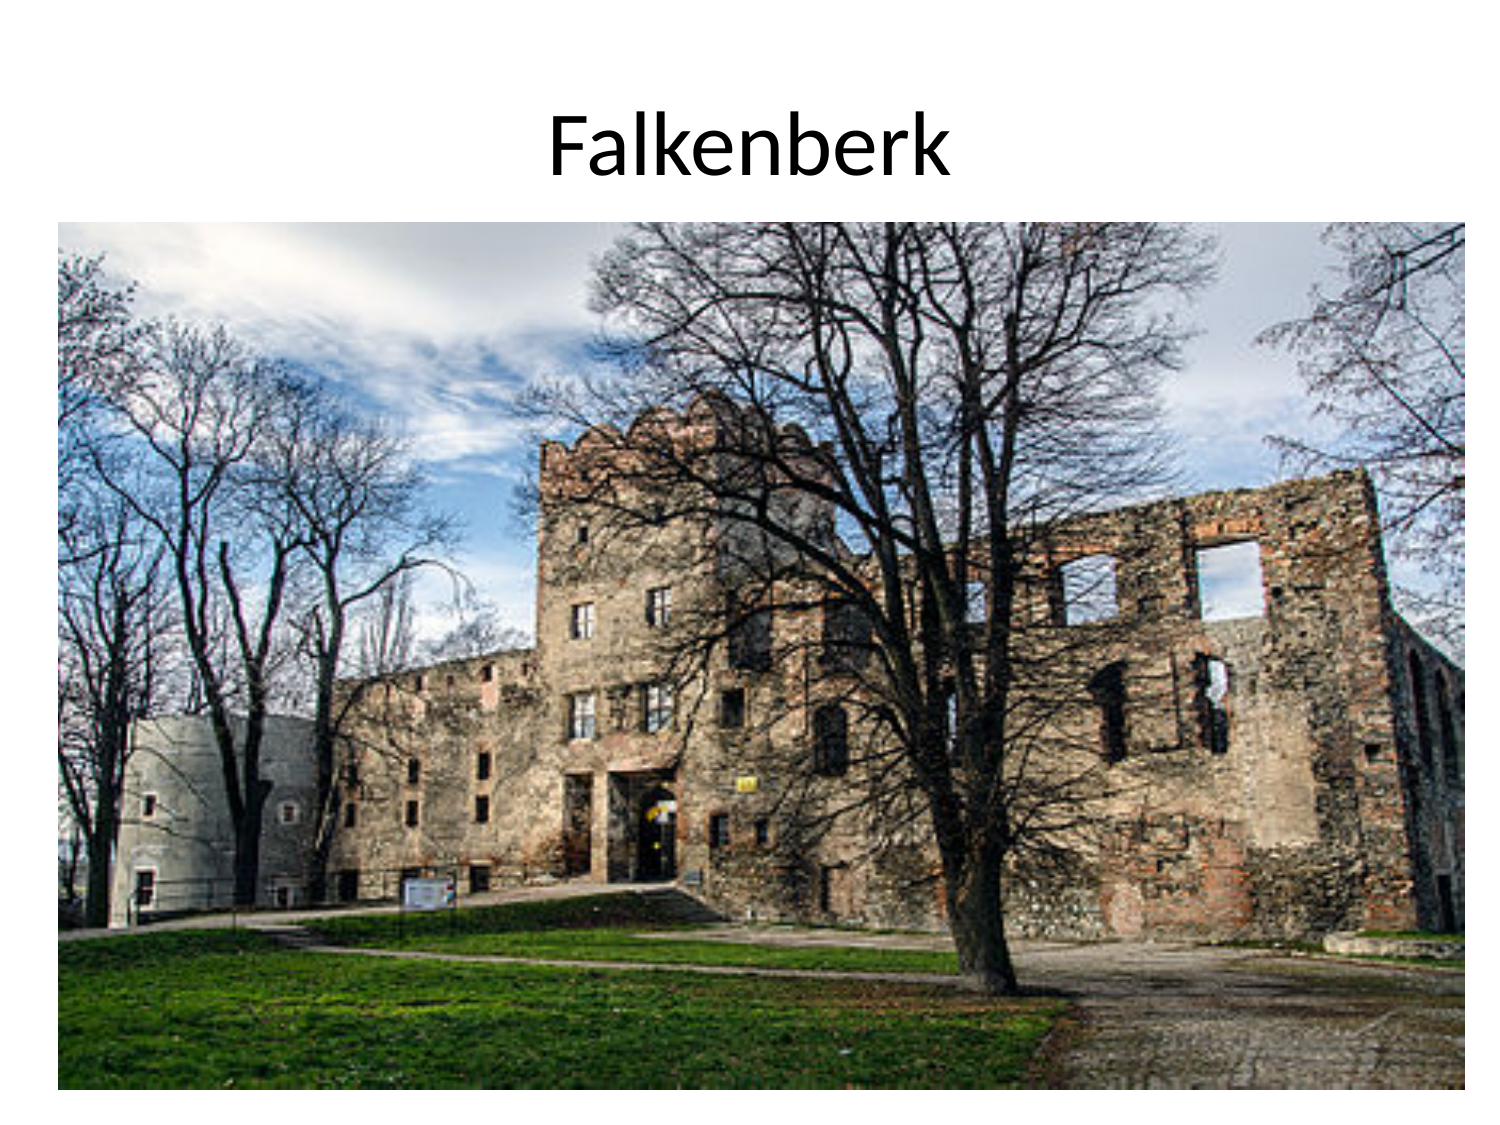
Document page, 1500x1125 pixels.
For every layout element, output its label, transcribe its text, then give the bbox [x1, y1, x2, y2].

title Falkenberk [75, 45, 1425, 220]
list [58, 222, 1466, 1090]
